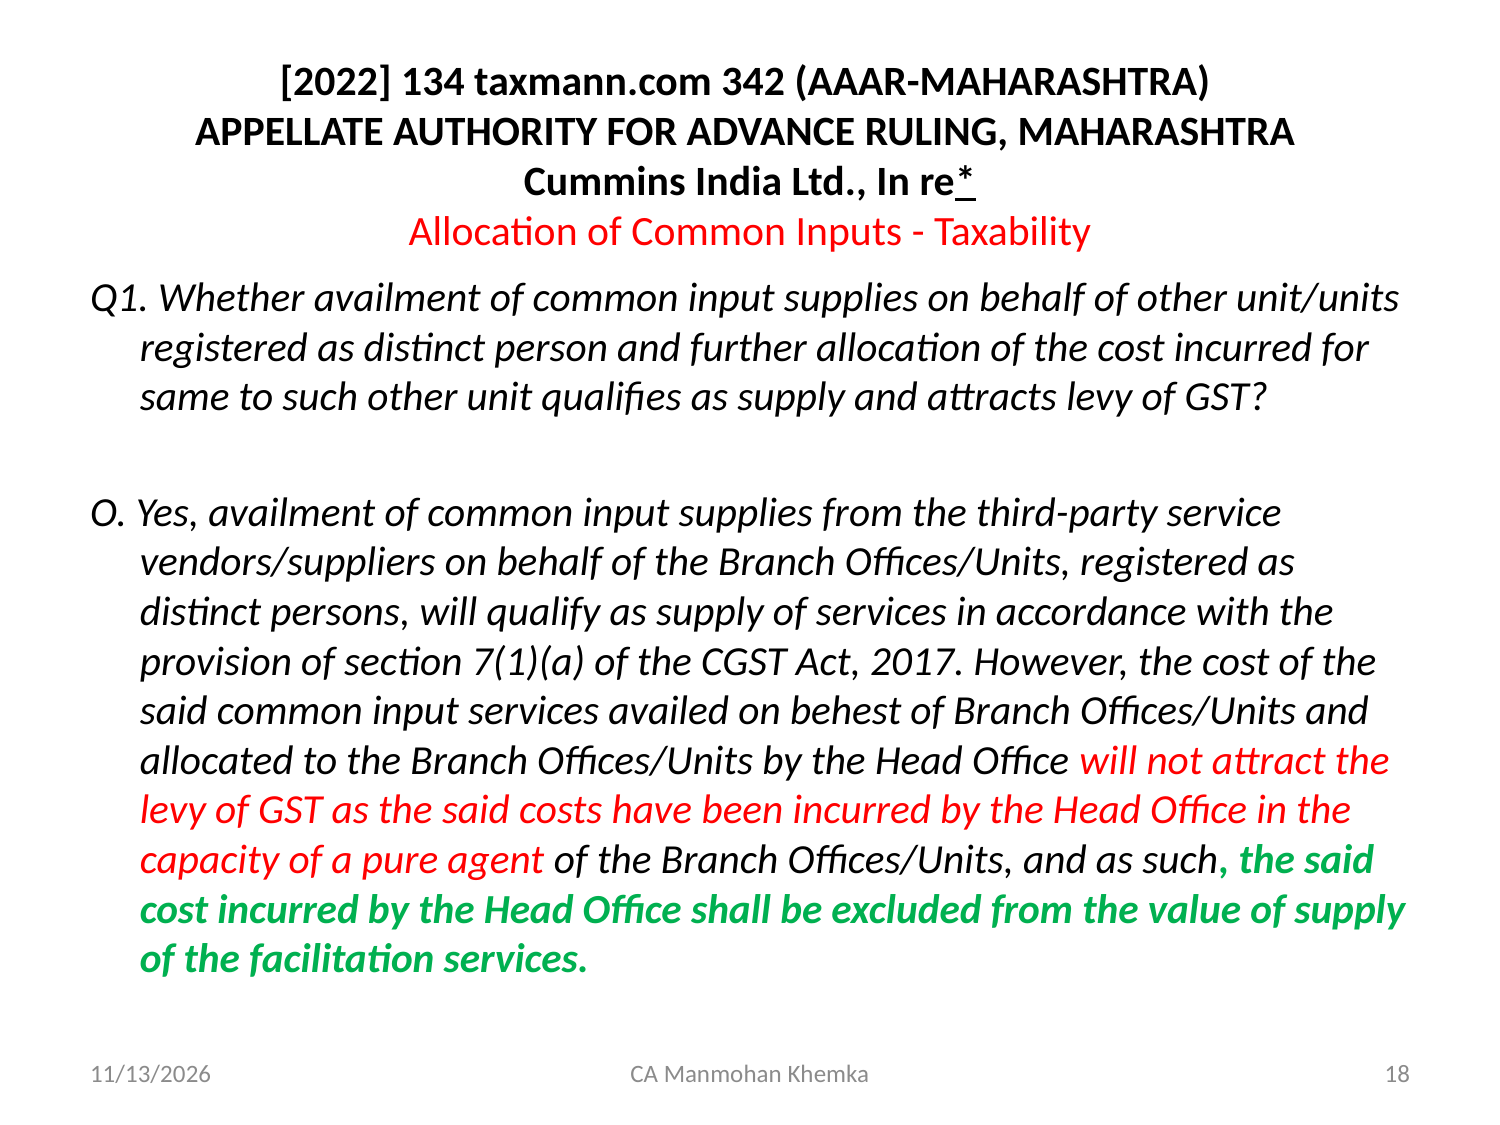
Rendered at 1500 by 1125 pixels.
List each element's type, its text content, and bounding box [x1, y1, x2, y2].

title [2022] 134 taxmann.com 342 (AAAR-MAHARASHTRA) APPELLATE AUTHORITY FOR ADVANCE RULING, MAHARASHTRA Cummins India Ltd., In re* Allocation of Common Inputs - Taxability [75, 45, 1425, 262]
footer CA Manmohan Khemka [512, 1042, 988, 1103]
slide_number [75, 1042, 425, 1103]
list Q1. Whether availment of common input supplies on behalf of other unit/units registered as distinct person and further allocation of the cost incurred for same to such other unit qualifies as supply and attracts levy of GST? O. Yes, availment of common input supplies from the third-party service vendors/suppliers on behalf of the Branch Offices/Units, registered as distinct persons, will qualify as supply of services in accordance with the provision of section 7(1)(a) of the CGST Act, 2017. However, the cost of the said common input services availed on behest of Branch Offices/Units and allocated to the Branch Offices/Units by the Head Office will not attract the levy of GST as the said costs have been incurred by the Head Office in the capacity of a pure agent of the Branch Offices/Units, and as such, the said cost incurred by the Head Office shall be excluded from the value of supply of the facilitation services. [75, 262, 1425, 1005]
slide_number 18 [1074, 1042, 1425, 1103]
